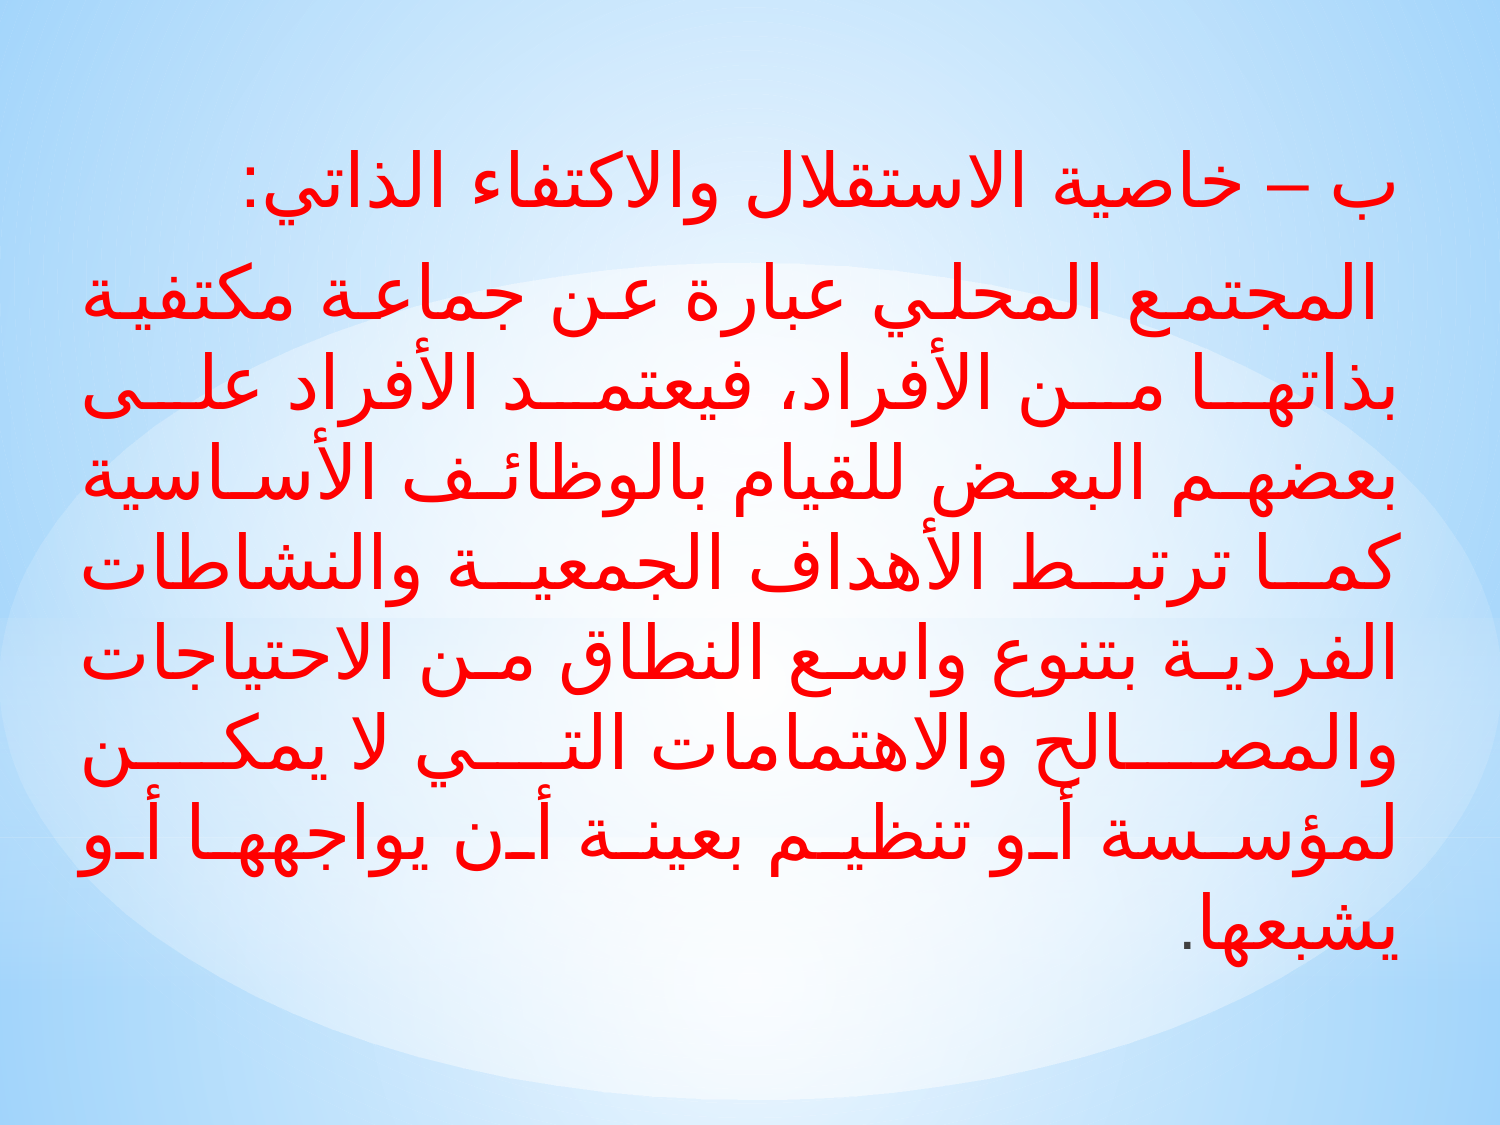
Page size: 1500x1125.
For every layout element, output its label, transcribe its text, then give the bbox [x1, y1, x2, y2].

list ب – خاصية الاستقلال والاكتفاء الذاتي: المجتمع المحلي عبارة عن جماعة مكتفية بذاتها من الأفراد، فيعتمد الأفراد على بعضهم البعض للقيام بالوظائف الأساسية كما ترتبط الأهداف الجمعية والنشاطات الفردية بتنوع واسع النطاق من الاحتياجات والمصالح والاهتمامات التي لا يمكن لمؤسسة أو تنظيم بعينة أن يواجهها أو يشبعها. [64, 125, 1424, 1059]
